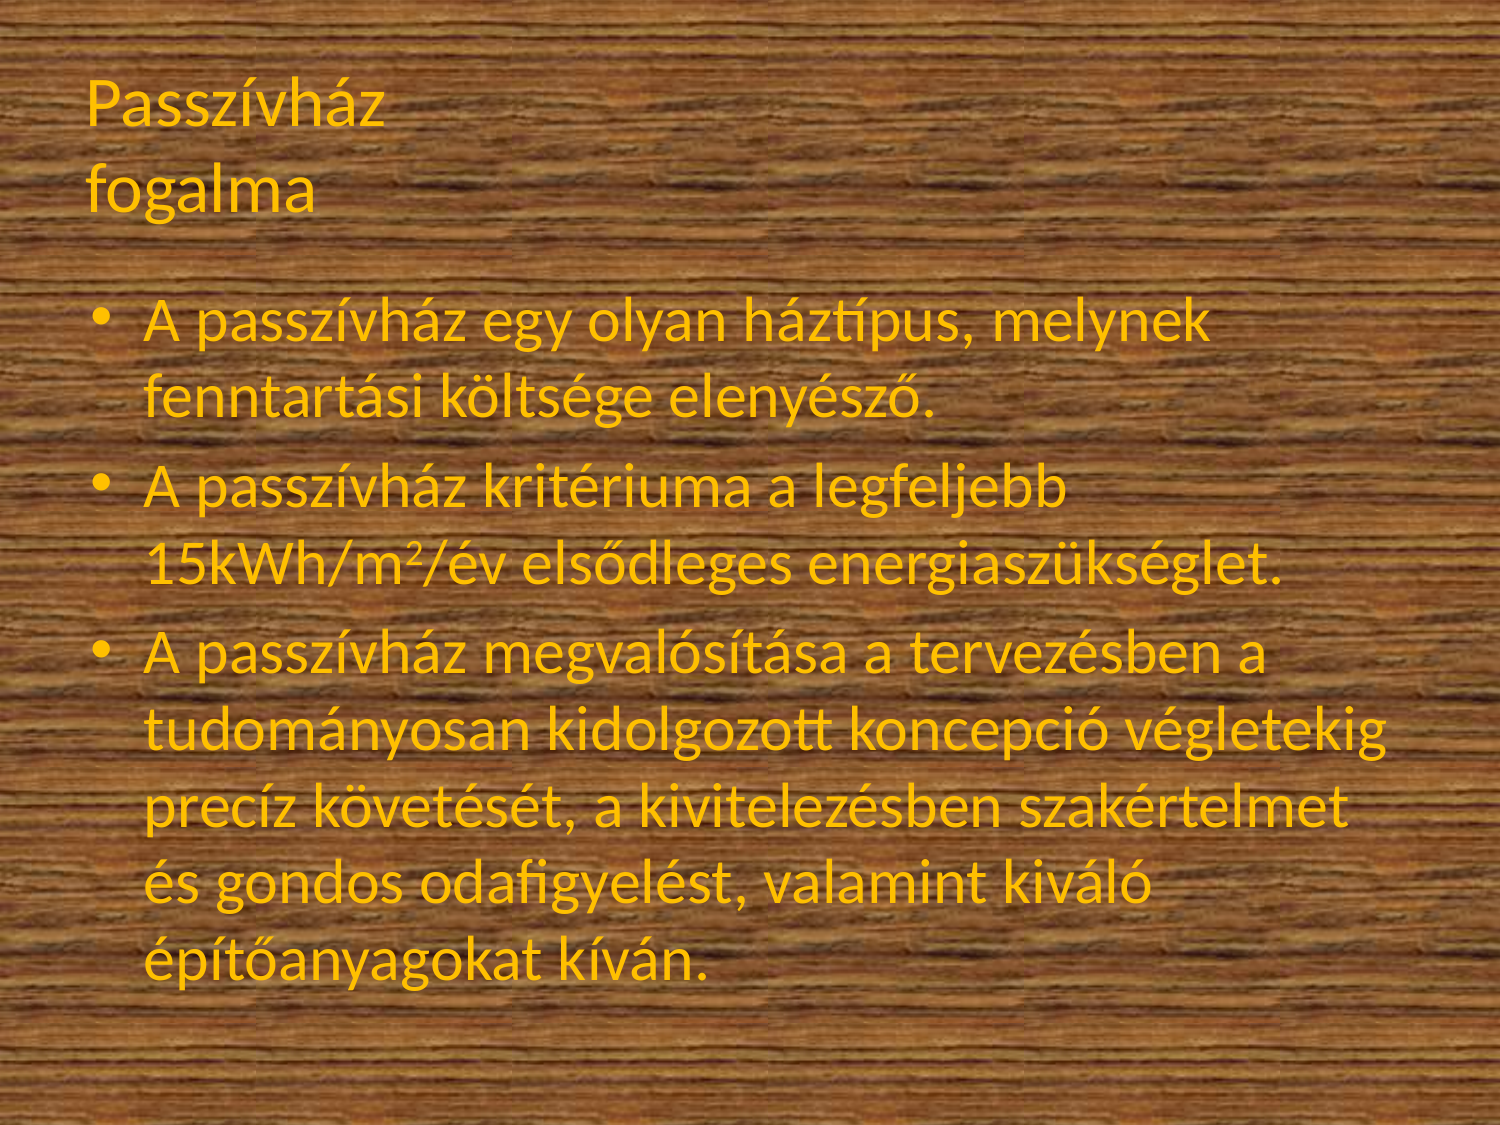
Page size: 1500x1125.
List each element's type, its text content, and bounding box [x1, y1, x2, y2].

picture [0, 0, 1500, 1125]
list A passzívház egy olyan háztípus, melynek fenntartási költsége elenyésző. A passzívház kritériuma a legfeljebb 15kWh/m2/év elsődleges energiaszükséglet. A passzívház megvalósítása a tervezésben a tudományosan kidolgozott koncepció végletekig precíz követését, a kivitelezésben szakértelmet és gondos odafigyelést, valamint kiváló építőanyagokat kíván. [75, 269, 1425, 1005]
title Passzívház fogalma [70, 46, 1421, 235]
